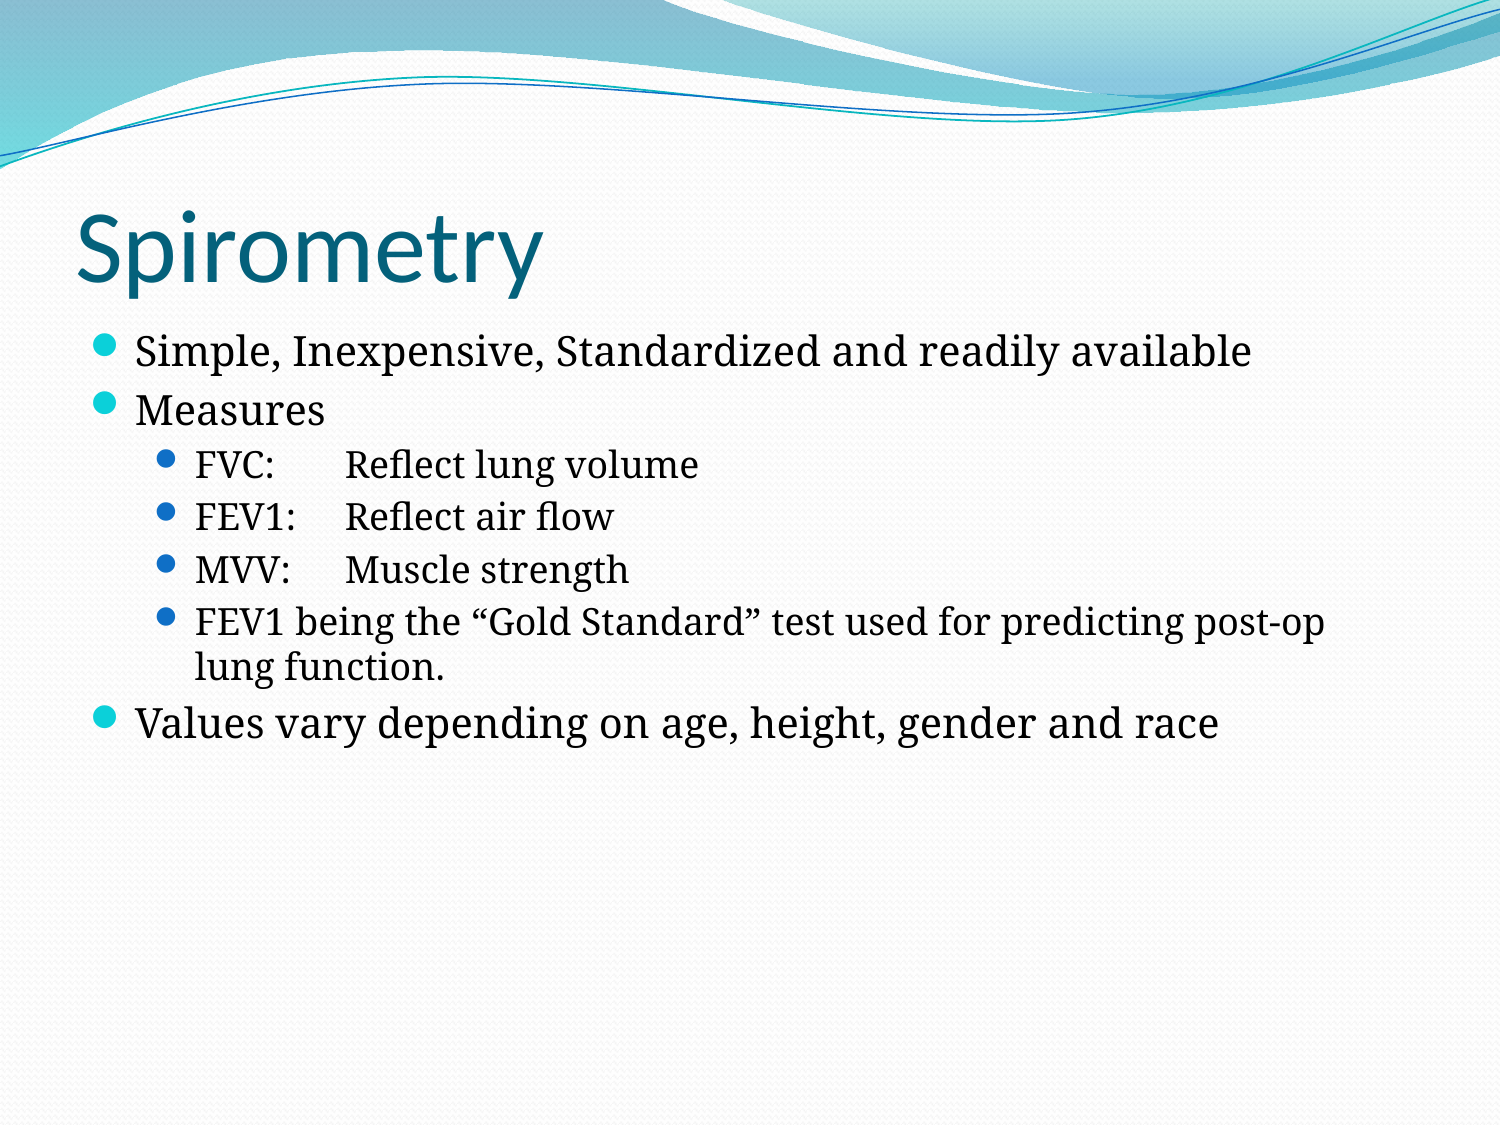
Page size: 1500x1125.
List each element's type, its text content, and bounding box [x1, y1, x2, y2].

title Spirometry [75, 115, 1425, 303]
list Simple, Inexpensive, Standardized and readily available Measures FVC: Reflect lung volume FEV1: Reflect air flow MVV: Muscle strength FEV1 being the “Gold Standard” test used for predicting post-op lung function. Values vary depending on age, height, gender and race [75, 317, 1425, 1038]
